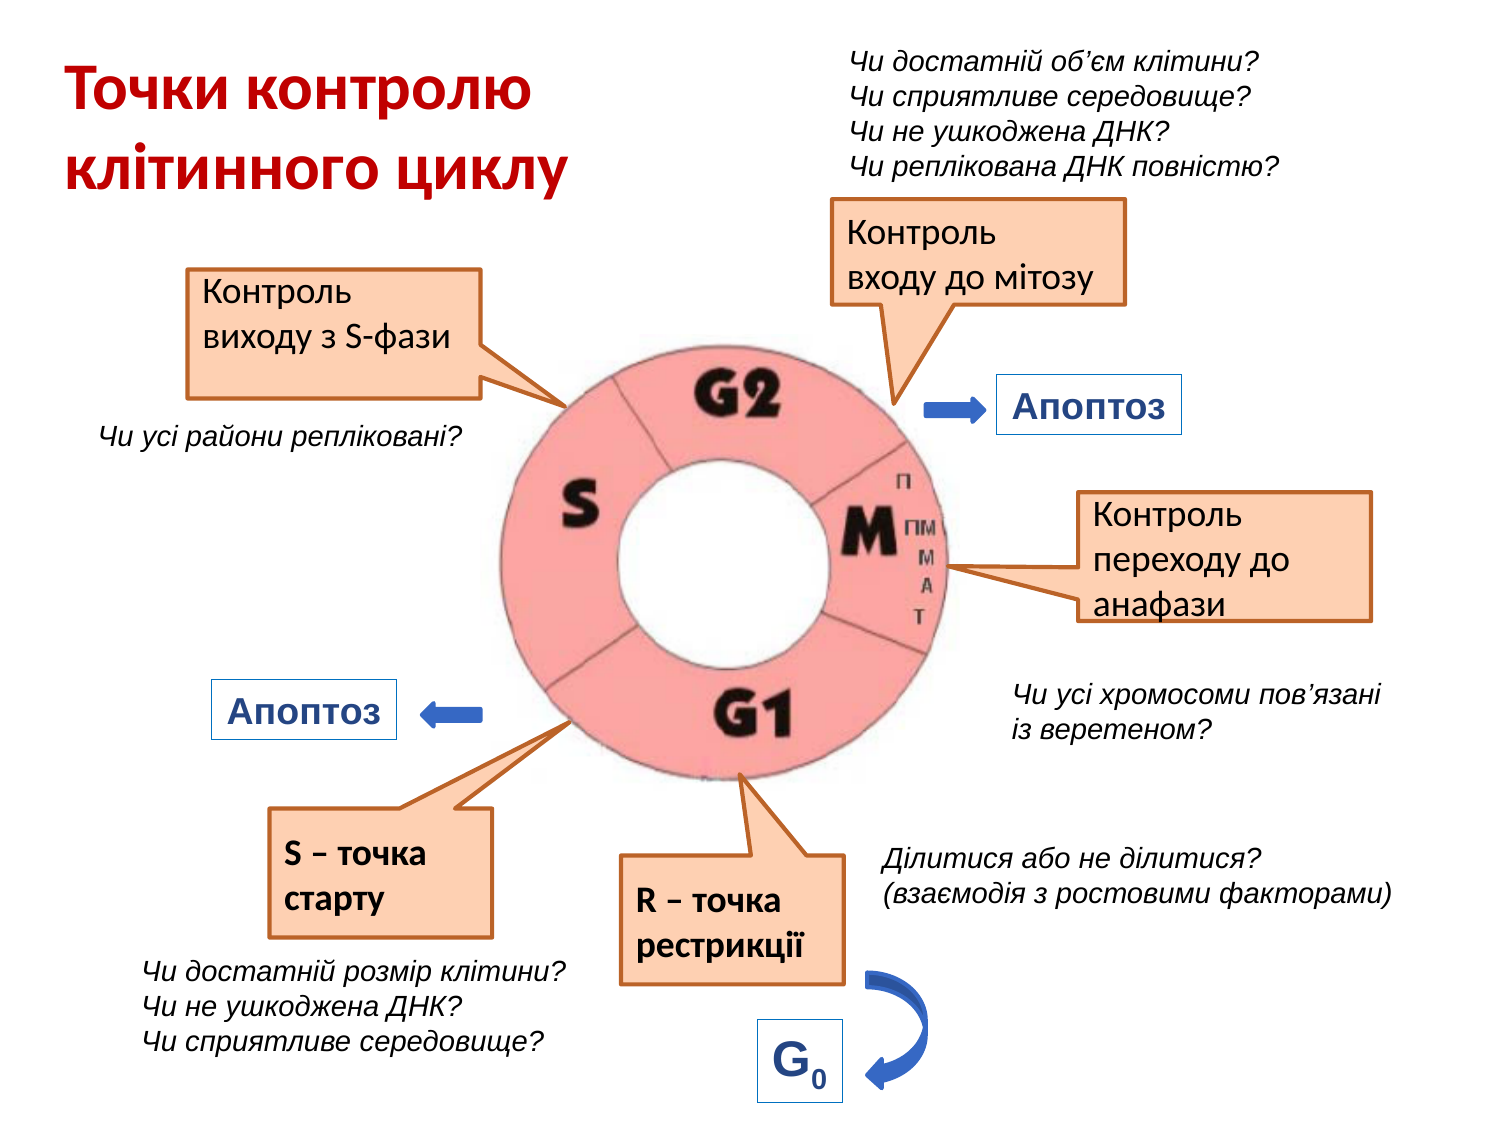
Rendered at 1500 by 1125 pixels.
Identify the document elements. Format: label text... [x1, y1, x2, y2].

text_box Чи достатній розмір клітини? Чи не ушкоджена ДНК? Чи сприятливе середовище? [126, 945, 582, 1065]
text_box [973, 396, 987, 424]
text_box [865, 970, 928, 1091]
text_box Точки контролю клітинного циклу [49, 35, 585, 210]
text_box G0 [757, 1019, 843, 1103]
text_box Апоптоз [211, 679, 397, 740]
text_box Контроль виходу з S-фази [185, 267, 483, 401]
text_box Чи достатній об’єм клітини? Чи сприятливе середовище? Чи не ушкоджена ДНК? Чи реплікована ДНК повністю? [833, 35, 1295, 190]
text_box [419, 701, 474, 729]
text_box Контроль входу до мітозу [829, 197, 1128, 331]
text_box Чи усі хромосоми пов’язані із веретеном? [997, 667, 1405, 753]
picture [479, 333, 967, 792]
text_box Контроль переходу до анафази [973, 490, 1374, 624]
text_box R – точка рестрикції [618, 801, 846, 987]
text_box Апоптоз [996, 374, 1182, 435]
text_box S – точка старту [267, 768, 495, 940]
text_box Чи усі райони репліковані? [82, 410, 474, 460]
text_box Ділитися або не ділитися? (взаємодія з ростовими факторами) [868, 831, 1409, 917]
